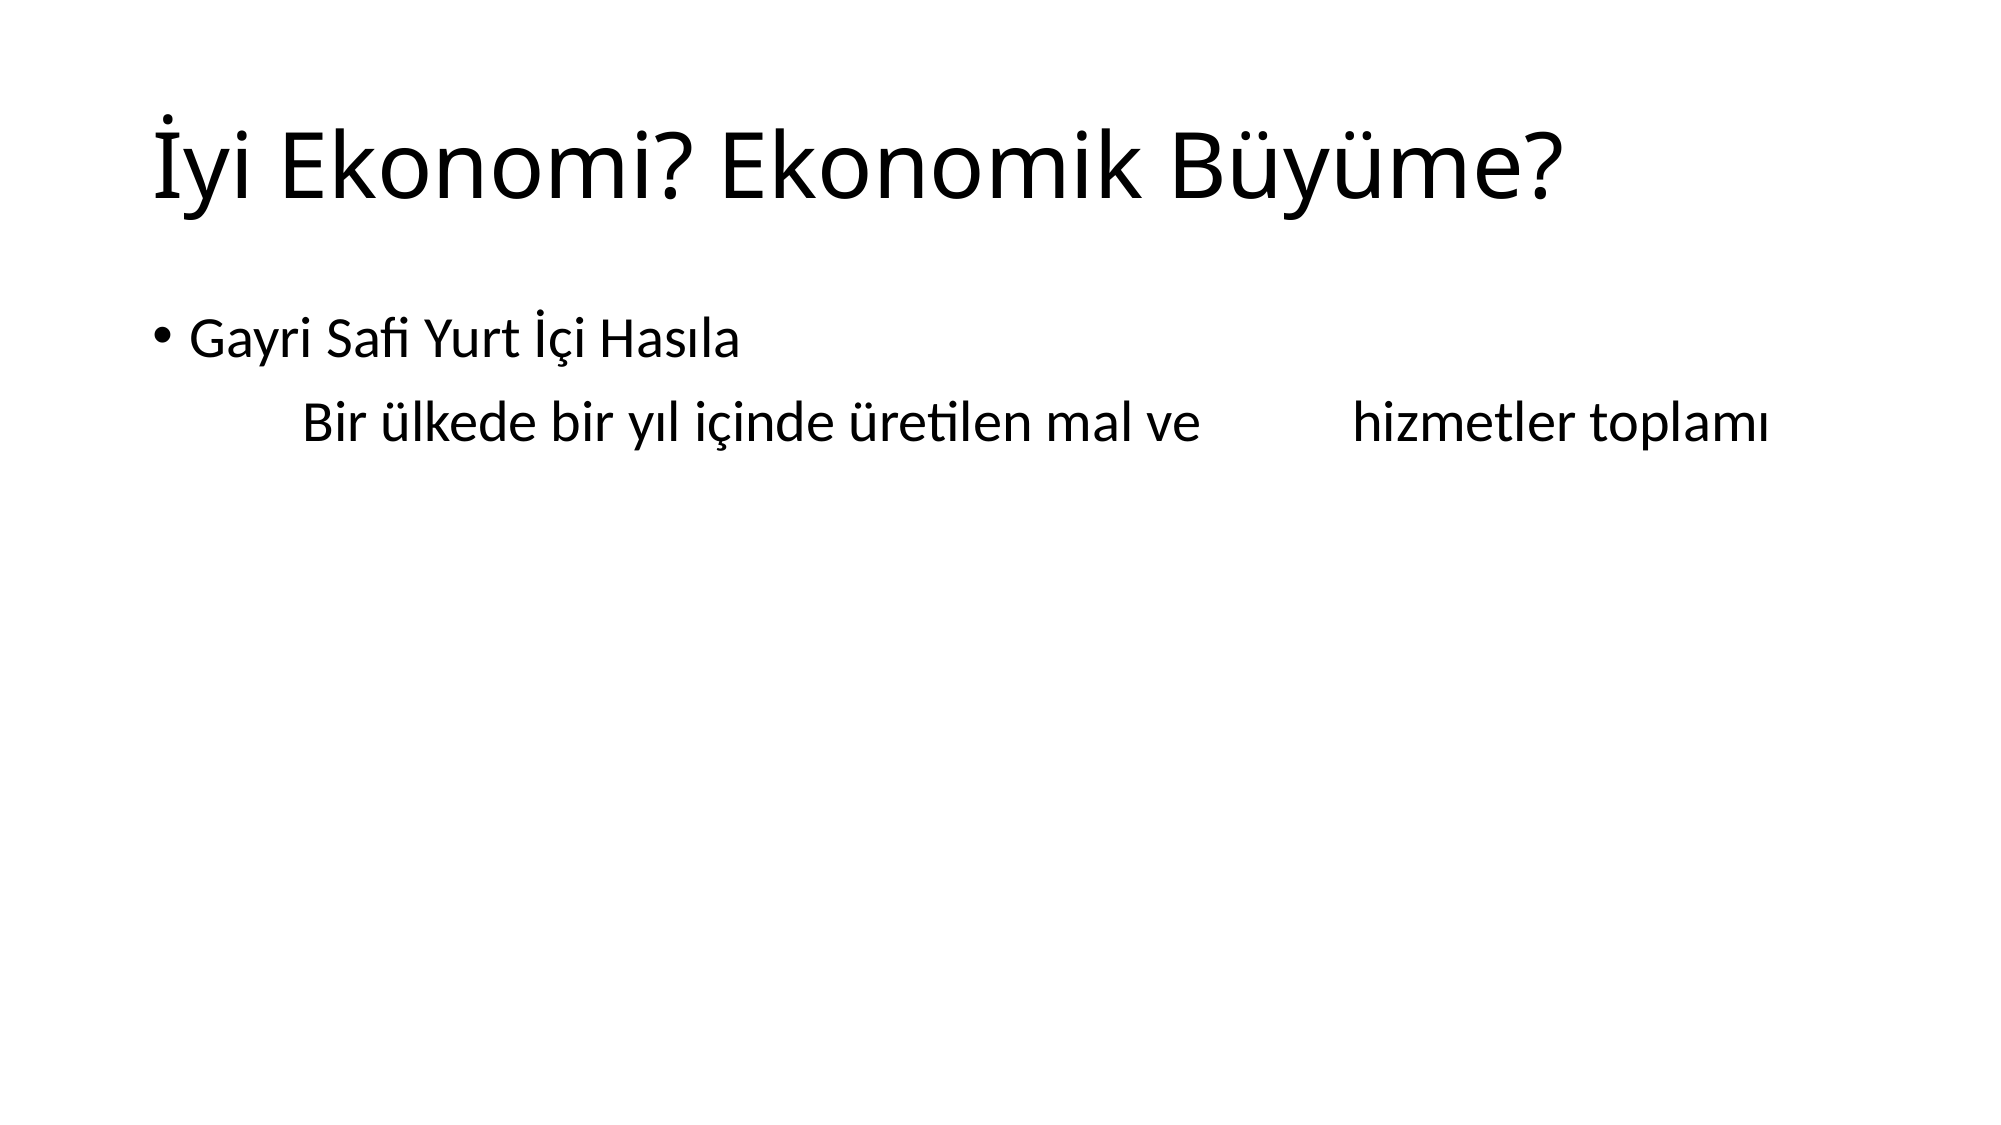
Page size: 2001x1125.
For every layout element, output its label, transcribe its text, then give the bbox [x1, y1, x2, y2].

list Gayri Safi Yurt İçi Hasıla Bir ülkede bir yıl içinde üretilen mal ve hizmetler toplamı [137, 299, 1863, 1014]
title İyi Ekonomi? Ekonomik Büyüme? [137, 59, 1863, 278]
